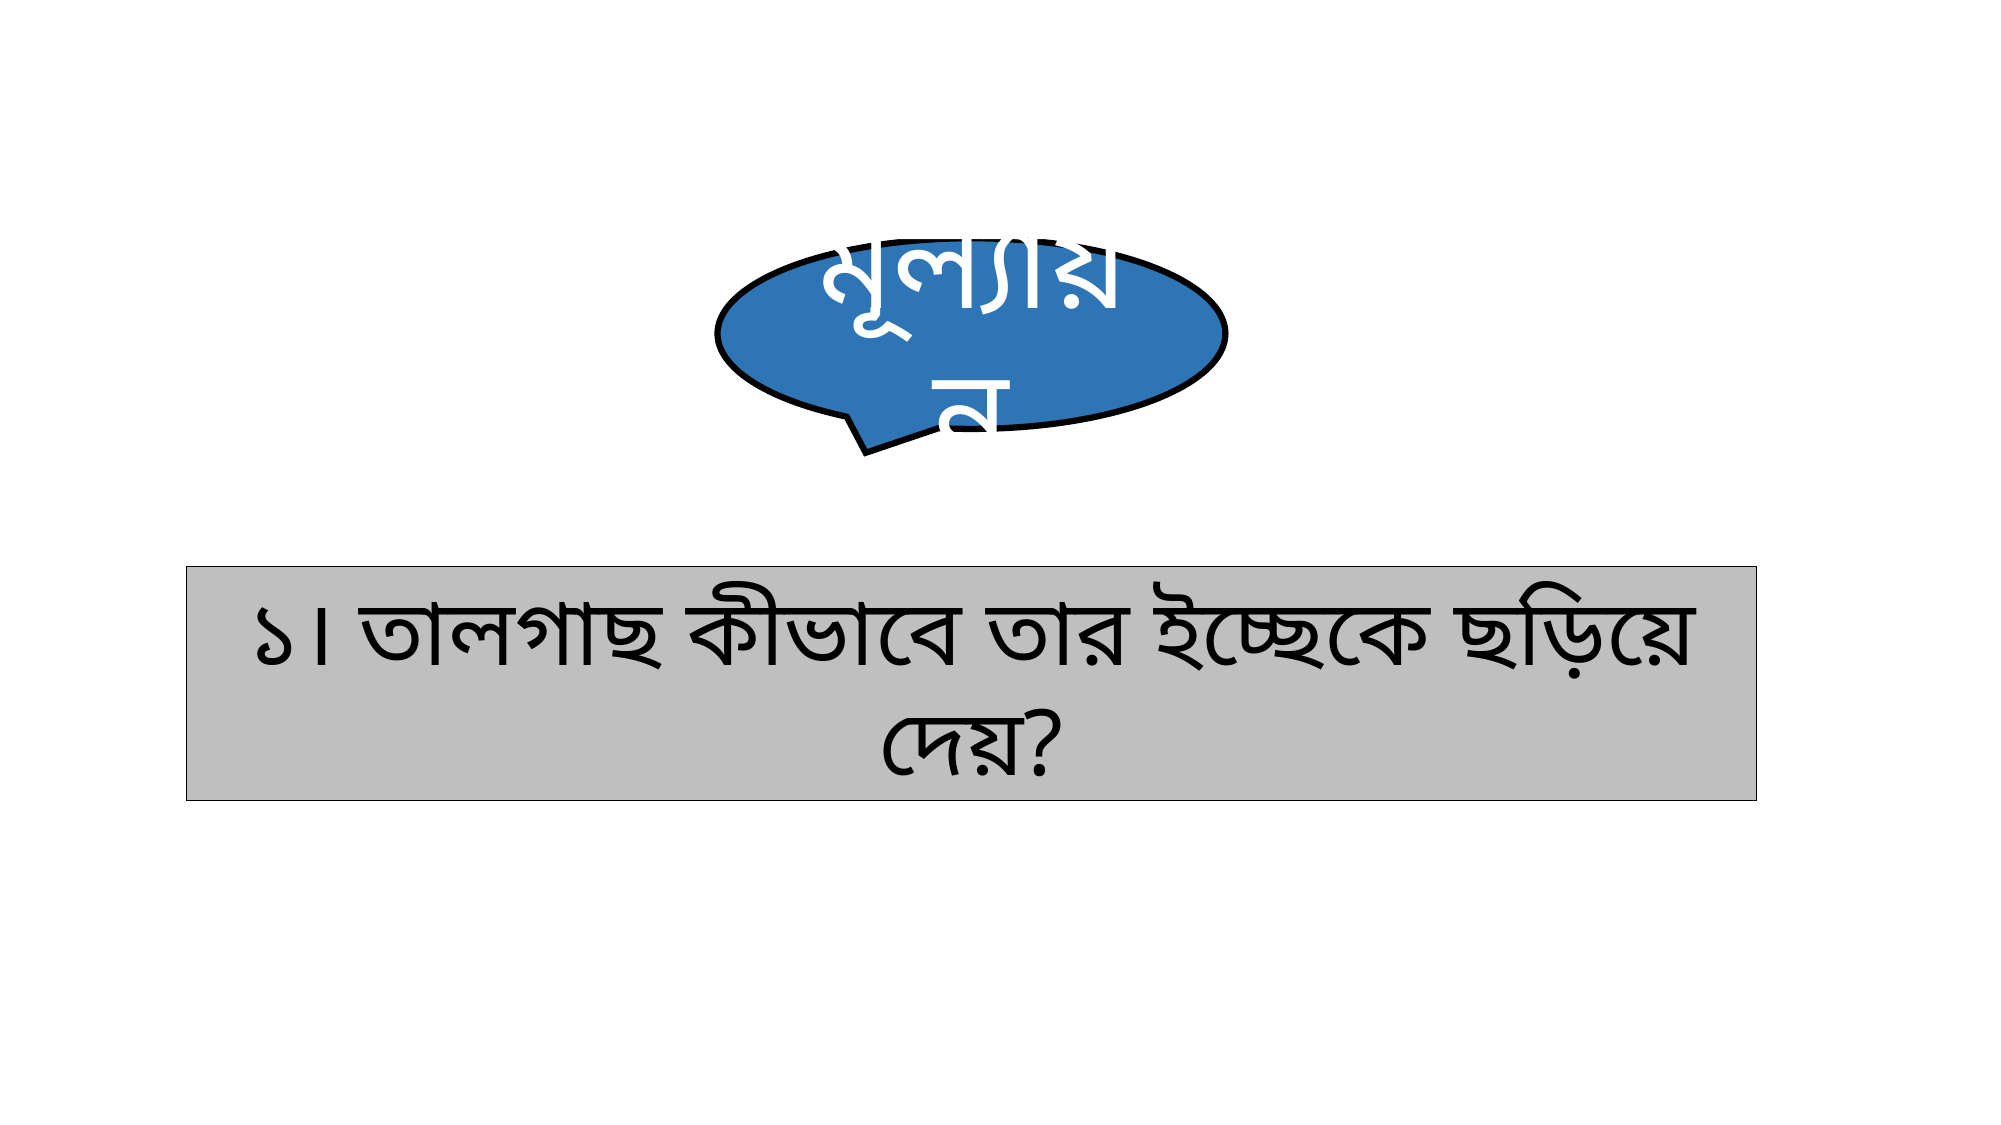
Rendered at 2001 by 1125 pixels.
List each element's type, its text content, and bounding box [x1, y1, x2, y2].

text_box ১। তালগাছ কীভাবে তার ইচ্ছেকে ছড়িয়ে দেয়? [186, 566, 1757, 801]
text_box মূল্যায়ন [716, 237, 1227, 455]
